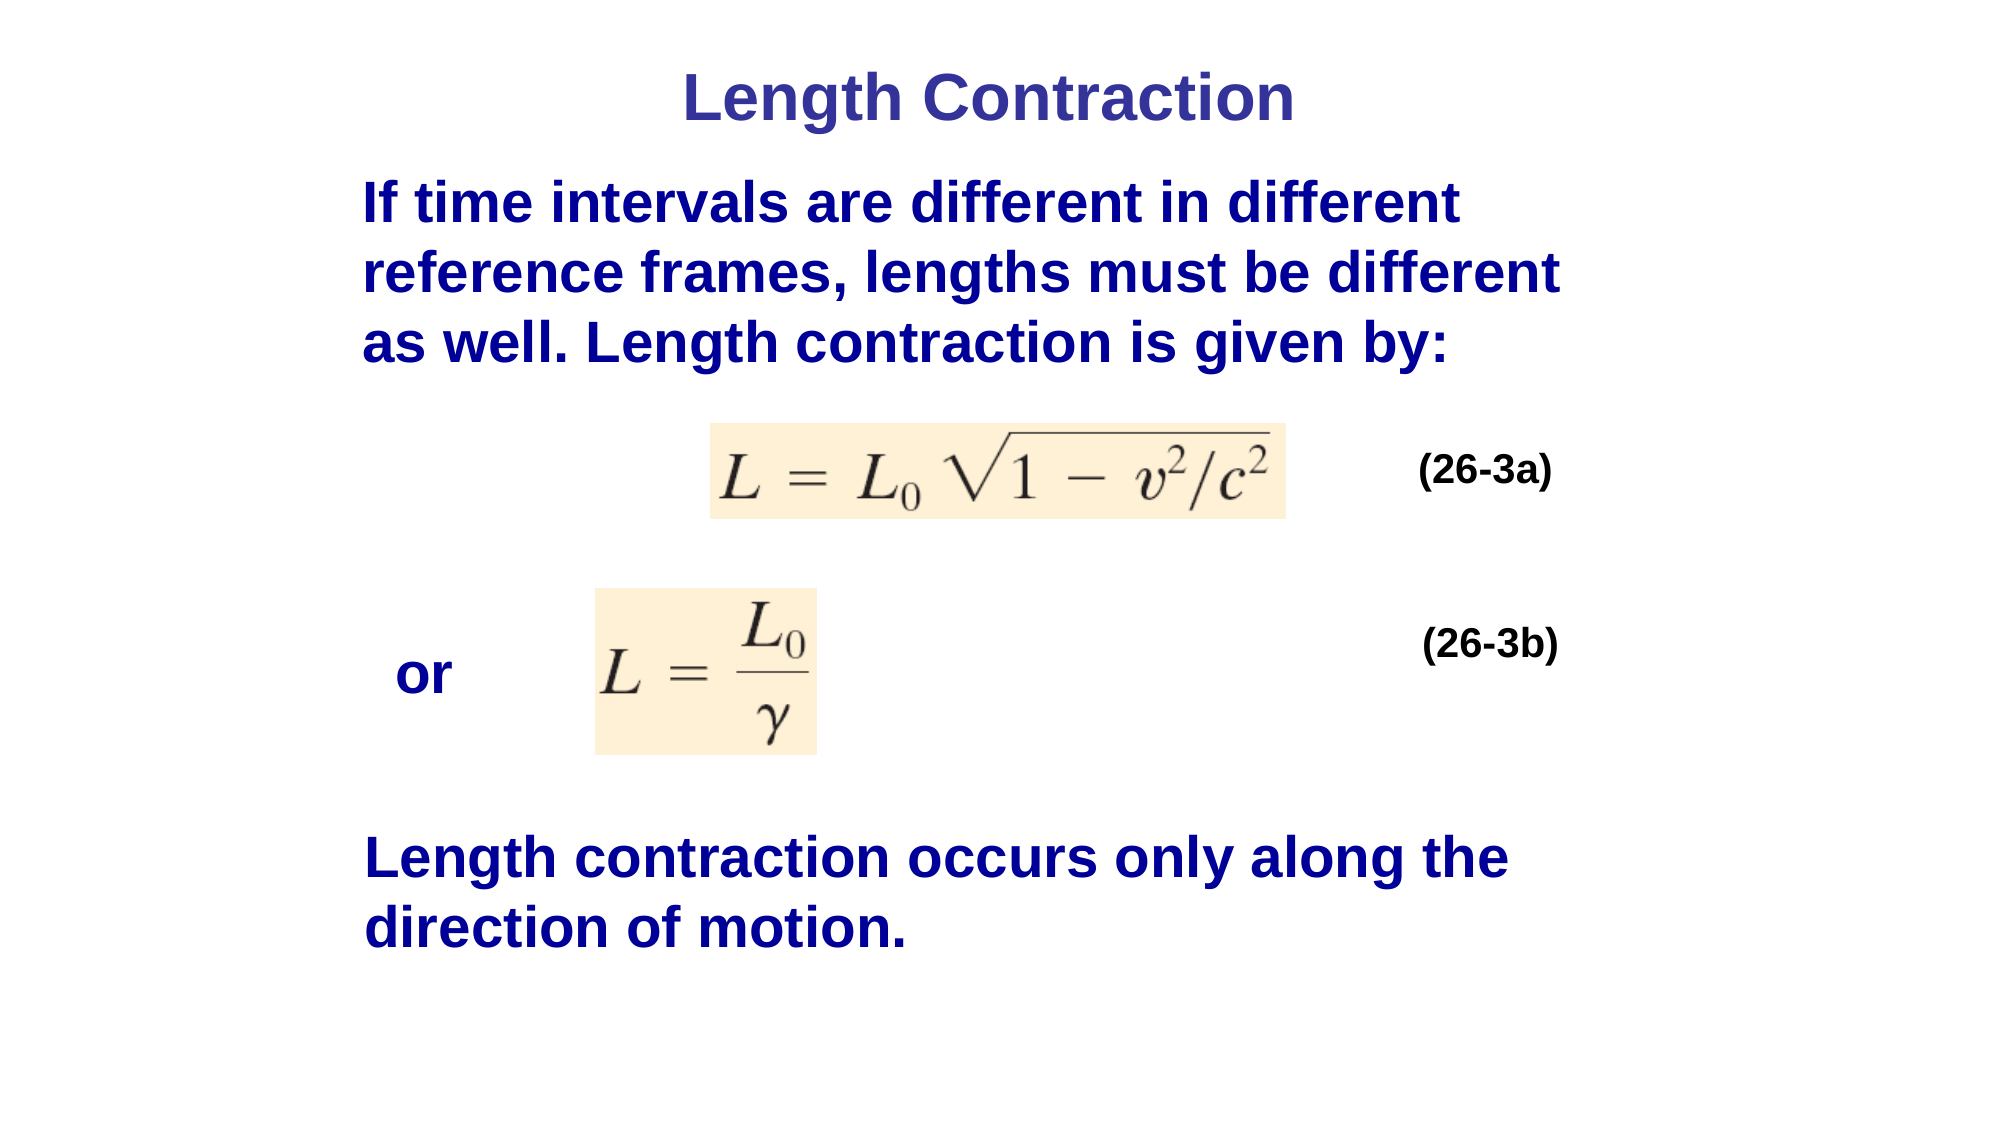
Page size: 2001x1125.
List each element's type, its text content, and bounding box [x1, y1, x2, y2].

picture [595, 588, 817, 755]
text_box or [380, 627, 595, 713]
text_box If time intervals are different in different reference frames, lengths must be different as well. Length contraction is given by: [347, 156, 1636, 382]
text_box Length contraction occurs only along the direction of motion. [349, 812, 1700, 967]
text_box Length Contraction [298, 46, 1663, 142]
picture [710, 423, 1286, 519]
text_box (26-3b) [1407, 608, 1667, 674]
text_box (26-3a) [1403, 434, 1663, 500]
